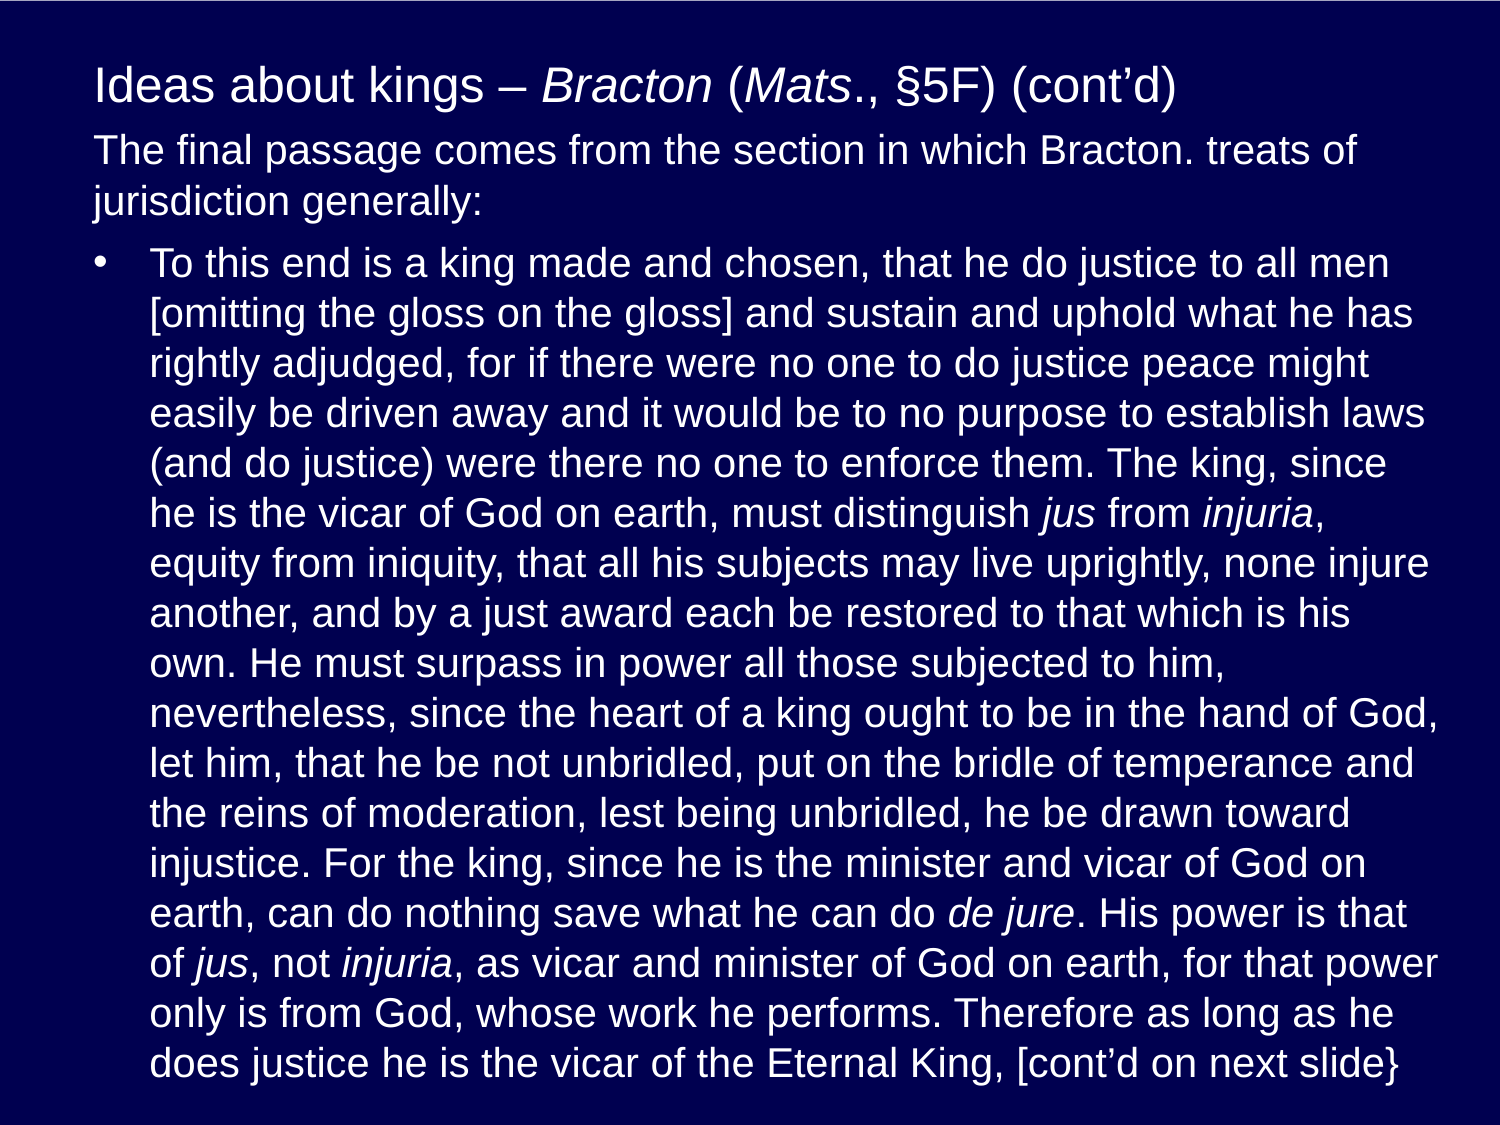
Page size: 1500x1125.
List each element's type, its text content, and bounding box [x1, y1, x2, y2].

text_box [78, 310, 1500, 376]
title Ideas about kings – Bracton (Mats., §5F) (cont’d) [78, 45, 1429, 115]
text_box The final passage comes from the section in which Bracton. treats of jurisdiction generally: To this end is a king made and chosen, that he do justice to all men [omitting the gloss on the gloss] and sustain and uphold what he has rightly adjudged, for if there were no one to do justice peace might easily be driven away and it would be to no purpose to establish laws (and do justice) were there no one to enforce them. The king, since he is the vicar of God on earth, must distinguish jus from injuria, equity from iniquity, that all his subjects may live uprightly, none injure another, and by a just award each be restored to that which is his own. He must surpass in power all those subjected to him, nevertheless, since the heart of a king ought to be in the hand of God, let him, that he be not unbridled, put on the bridle of temperance and the reins of moderation, lest being unbridled, he be drawn toward injustice. For the king, since he is the minister and vicar of God on earth, can do nothing save what he can do de jure. His power is that of jus, not injuria, as vicar and minister of God on earth, for that power only is from God, whose work he performs. Therefore as long as he does justice he is the vicar of the Eternal King, [cont’d on next slide} [78, 115, 1460, 310]
text_box The final passage comes from the section in which Bracton. treats of jurisdiction generally: To this end is a king made and chosen, that he do justice to all men [omitting the gloss on the gloss] and sustain and uphold what he has rightly adjudged, for if there were no one to do justice peace might easily be driven away and it would be to no purpose to establish laws (and do justice) were there no one to enforce them. The king, since he is the vicar of God on earth, must distinguish jus from injuria, equity from iniquity, that all his subjects may live uprightly, none injure another, and by a just award each be restored to that which is his own. He must surpass in power all those subjected to him, nevertheless, since the heart of a king ought to be in the hand of God, let him, that he be not unbridled, put on the bridle of temperance and the reins of moderation, lest being unbridled, he be drawn toward injustice. For the king, since he is the minister and vicar of God on earth, can do nothing save what he can do de jure. His power is that of jus, not injuria, as vicar and minister of God on earth, for that power only is from God, whose work he performs. Therefore as long as he does justice he is the vicar of the Eternal King, [cont’d on next slide} [78, 376, 1460, 1094]
